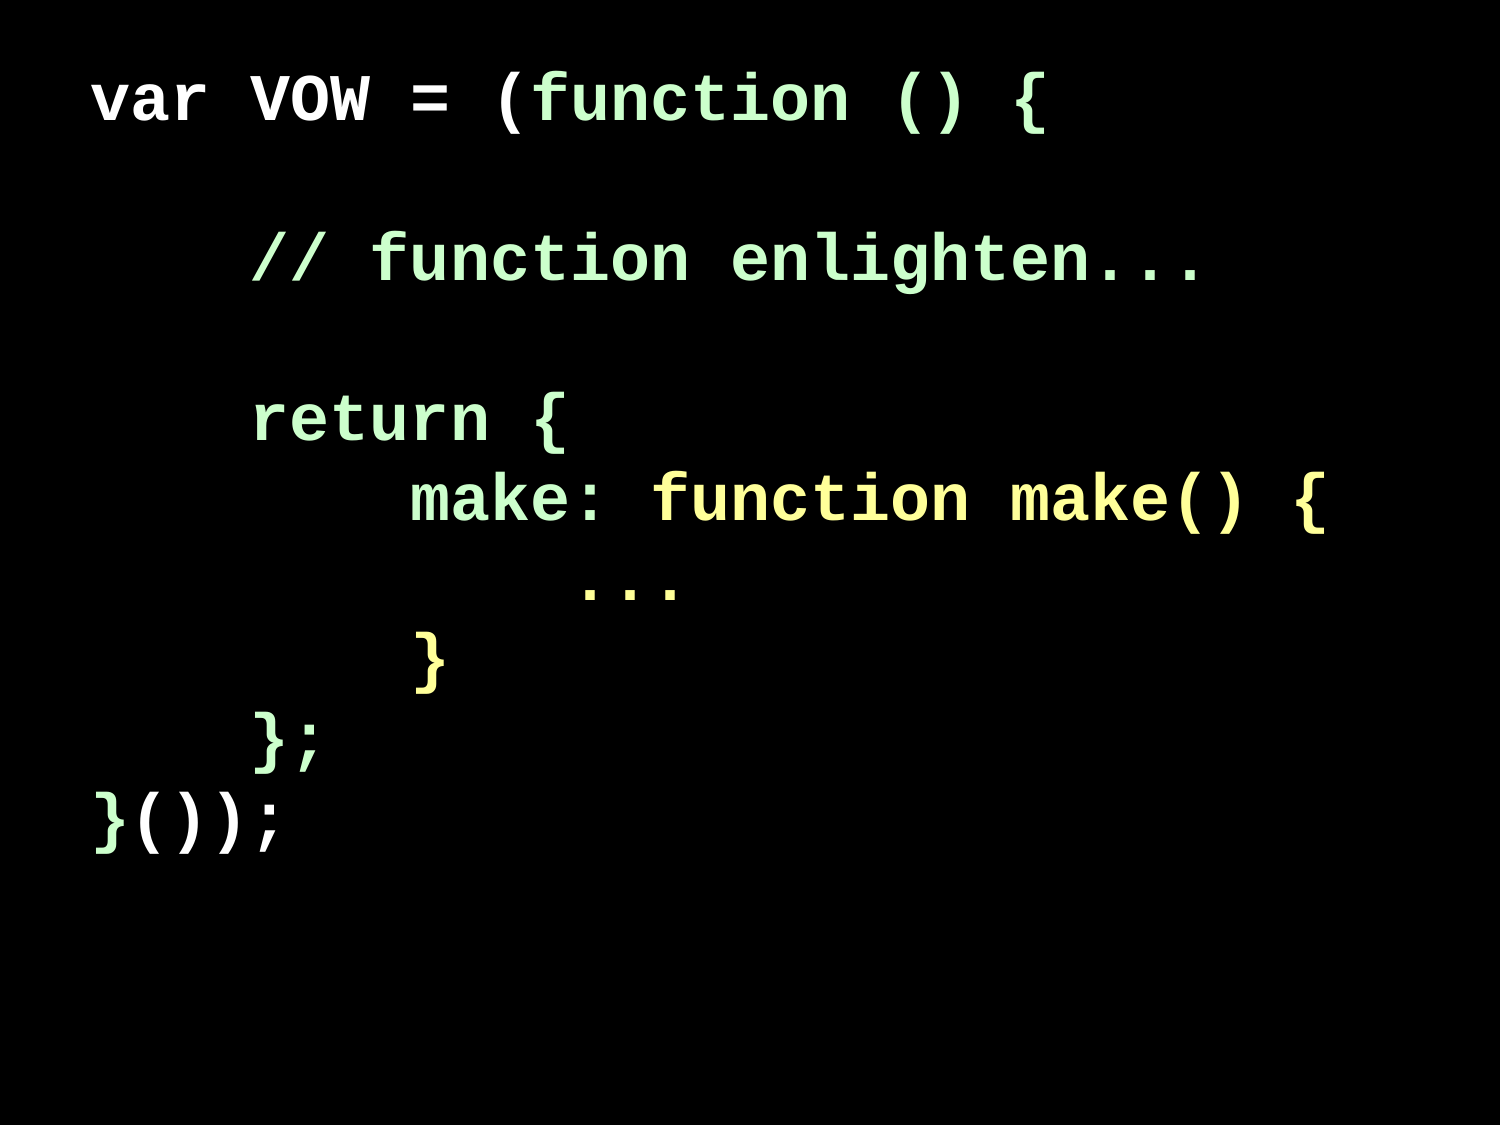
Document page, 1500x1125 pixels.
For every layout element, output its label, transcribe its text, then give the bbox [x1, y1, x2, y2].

list var VOW = (function () { // function enlighten... return { make: function make() { ... } }; }()); [74, 46, 1426, 1101]
